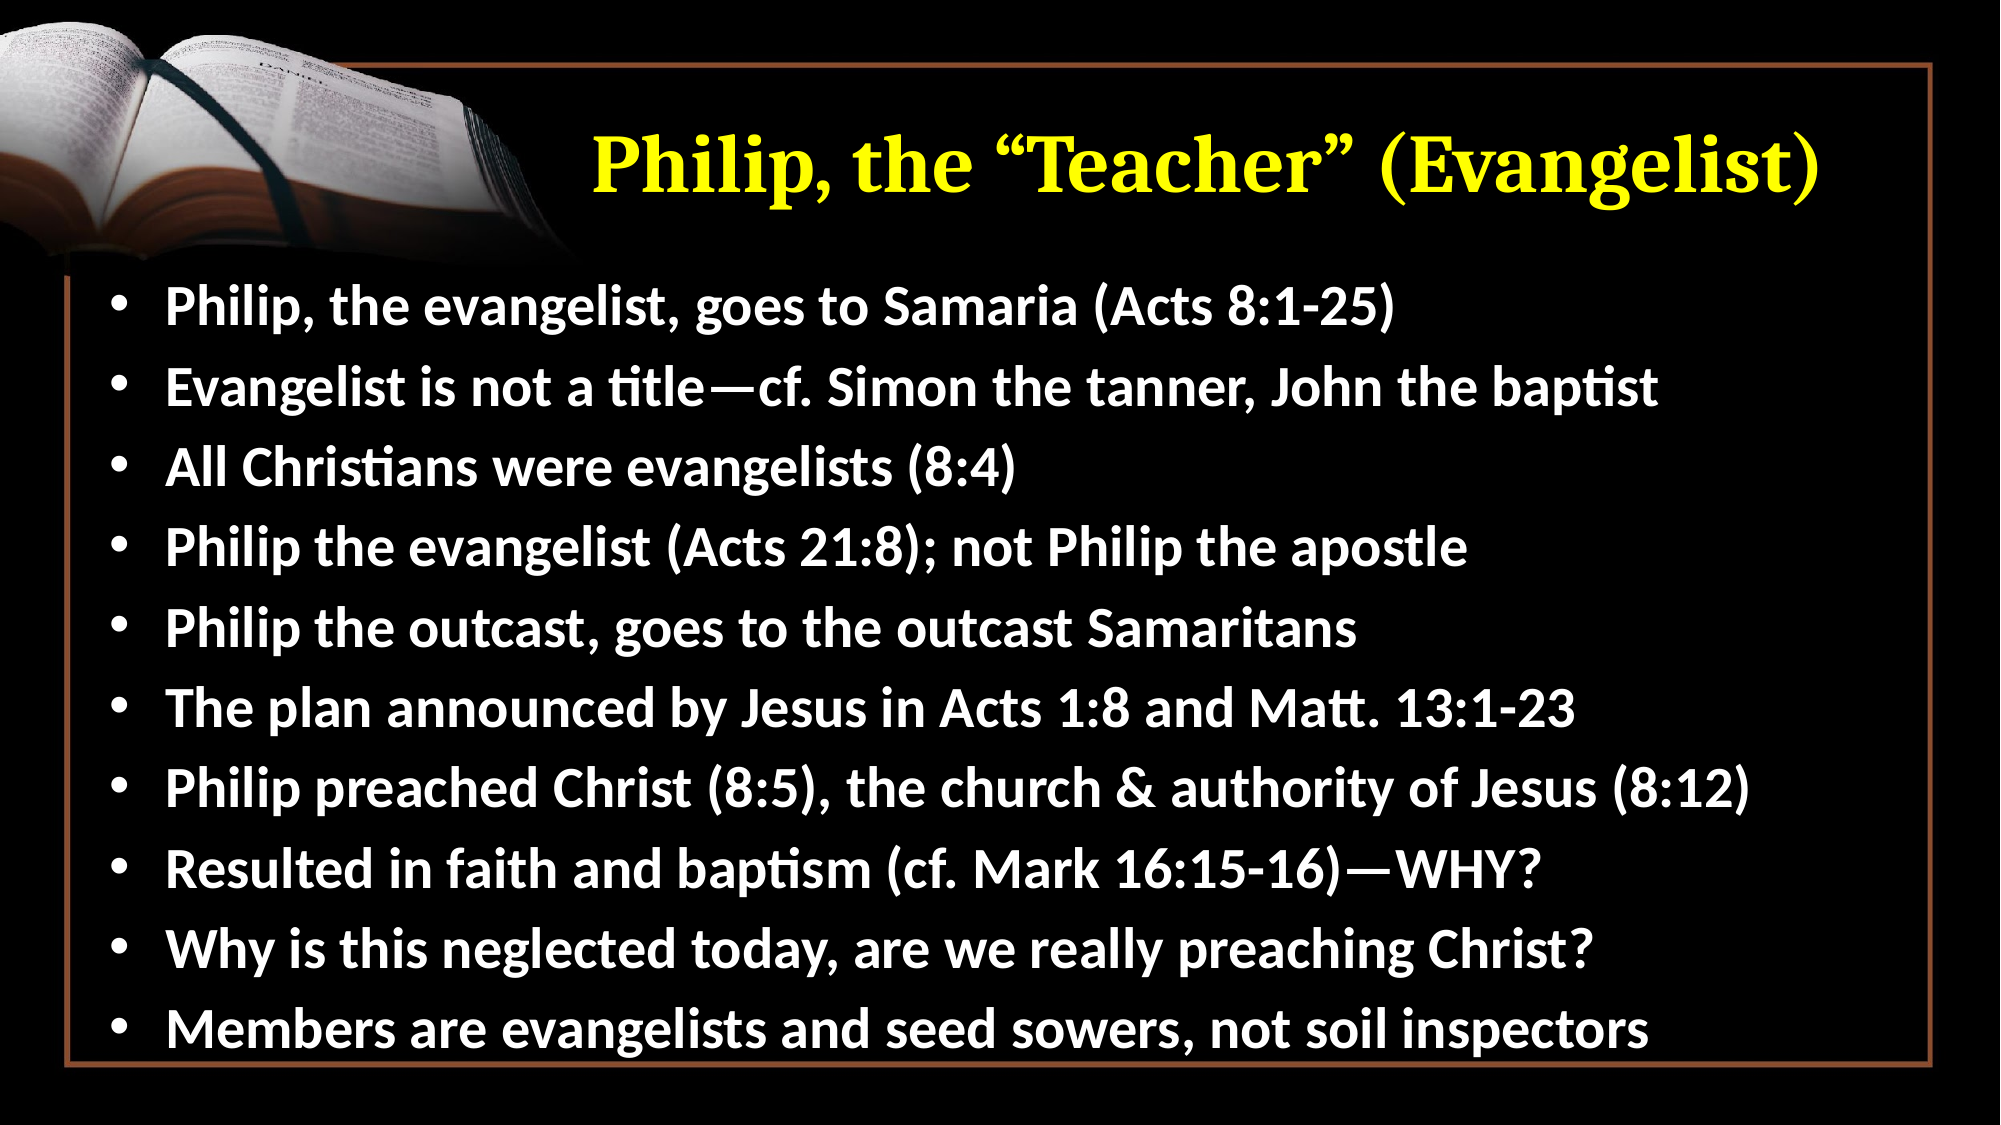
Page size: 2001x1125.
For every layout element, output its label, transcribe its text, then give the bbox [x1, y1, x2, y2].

text_box Philip, the evangelist, goes to Samaria (Acts 8:1-25) Evangelist is not a title—cf. Simon the tanner, John the baptist All Christians were evangelists (8:4) Philip the evangelist (Acts 21:8); not Philip the apostle Philip the outcast, goes to the outcast Samaritans The plan announced by Jesus in Acts 1:8 and Matt. 13:1-23 Philip preached Christ (8:5), the church & authority of Jesus (8:12) Resulted in faith and baptism (cf. Mark 16:15-16)—WHY? Why is this neglected today, are we really preaching Christ? Members are evangelists and seed sowers, not soil inspectors [65, 259, 1922, 1069]
title Philip, the “Teacher” (Evangelist) [483, 71, 1935, 260]
picture [0, 0, 2000, 1125]
